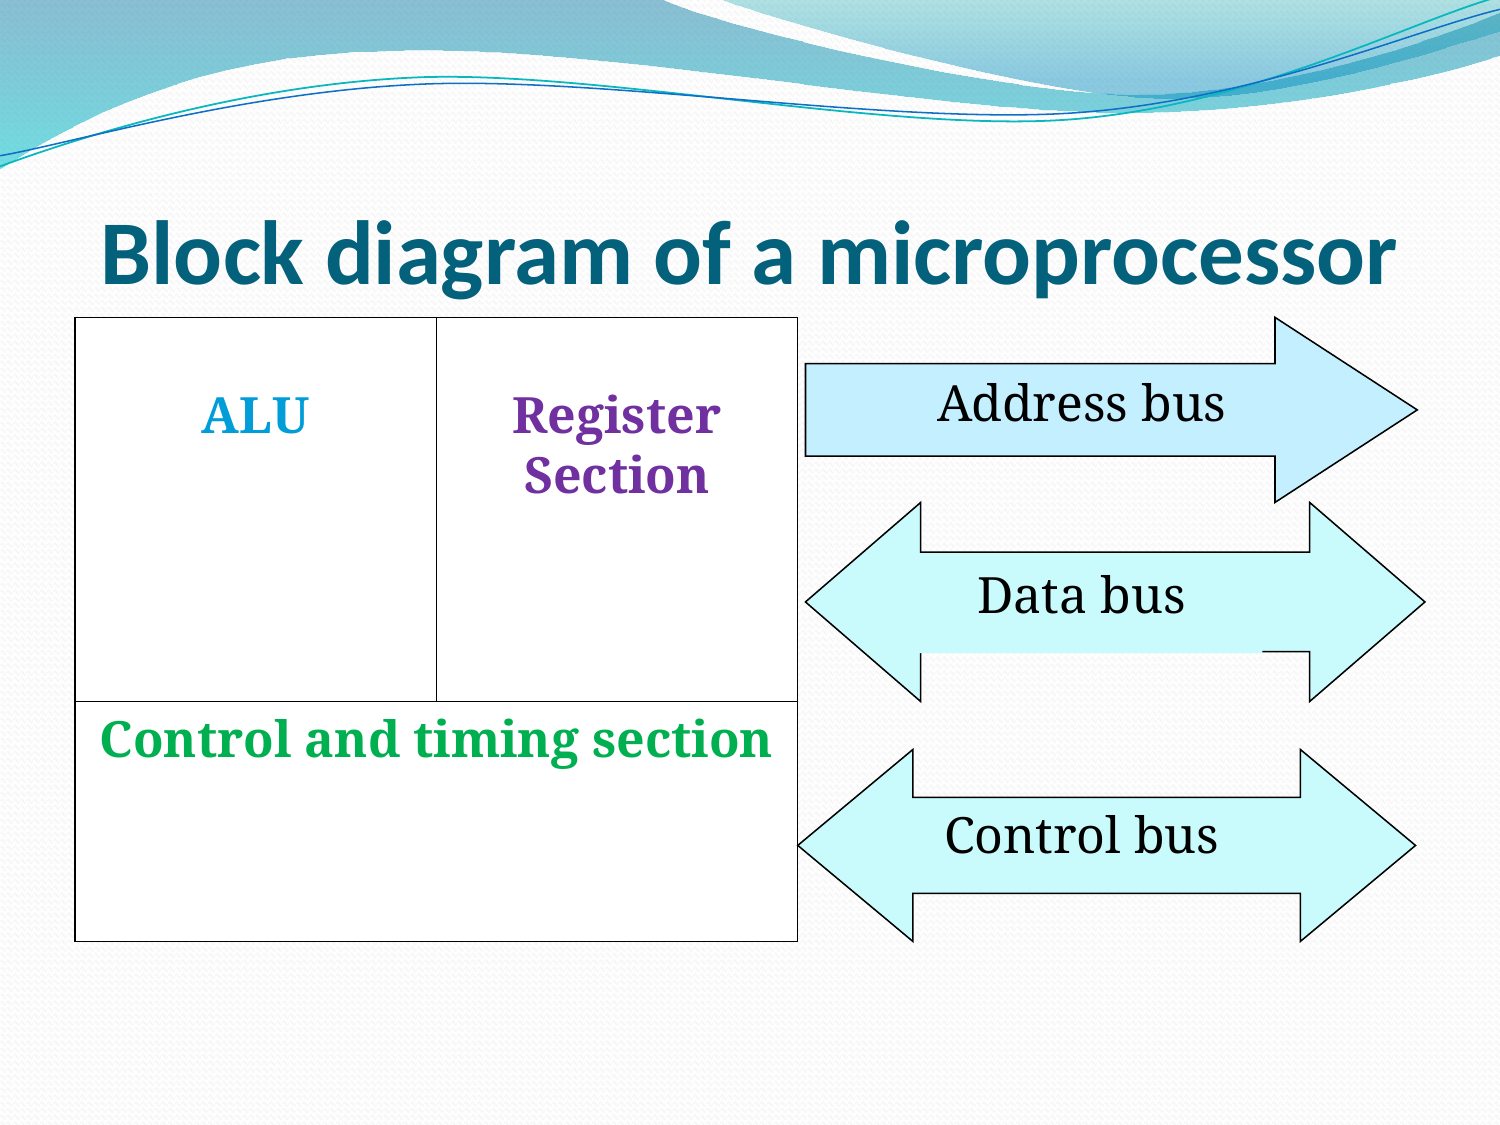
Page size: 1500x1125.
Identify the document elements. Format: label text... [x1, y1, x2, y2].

title Block diagram of a microprocessor [75, 115, 1425, 303]
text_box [74, 317, 1426, 1038]
